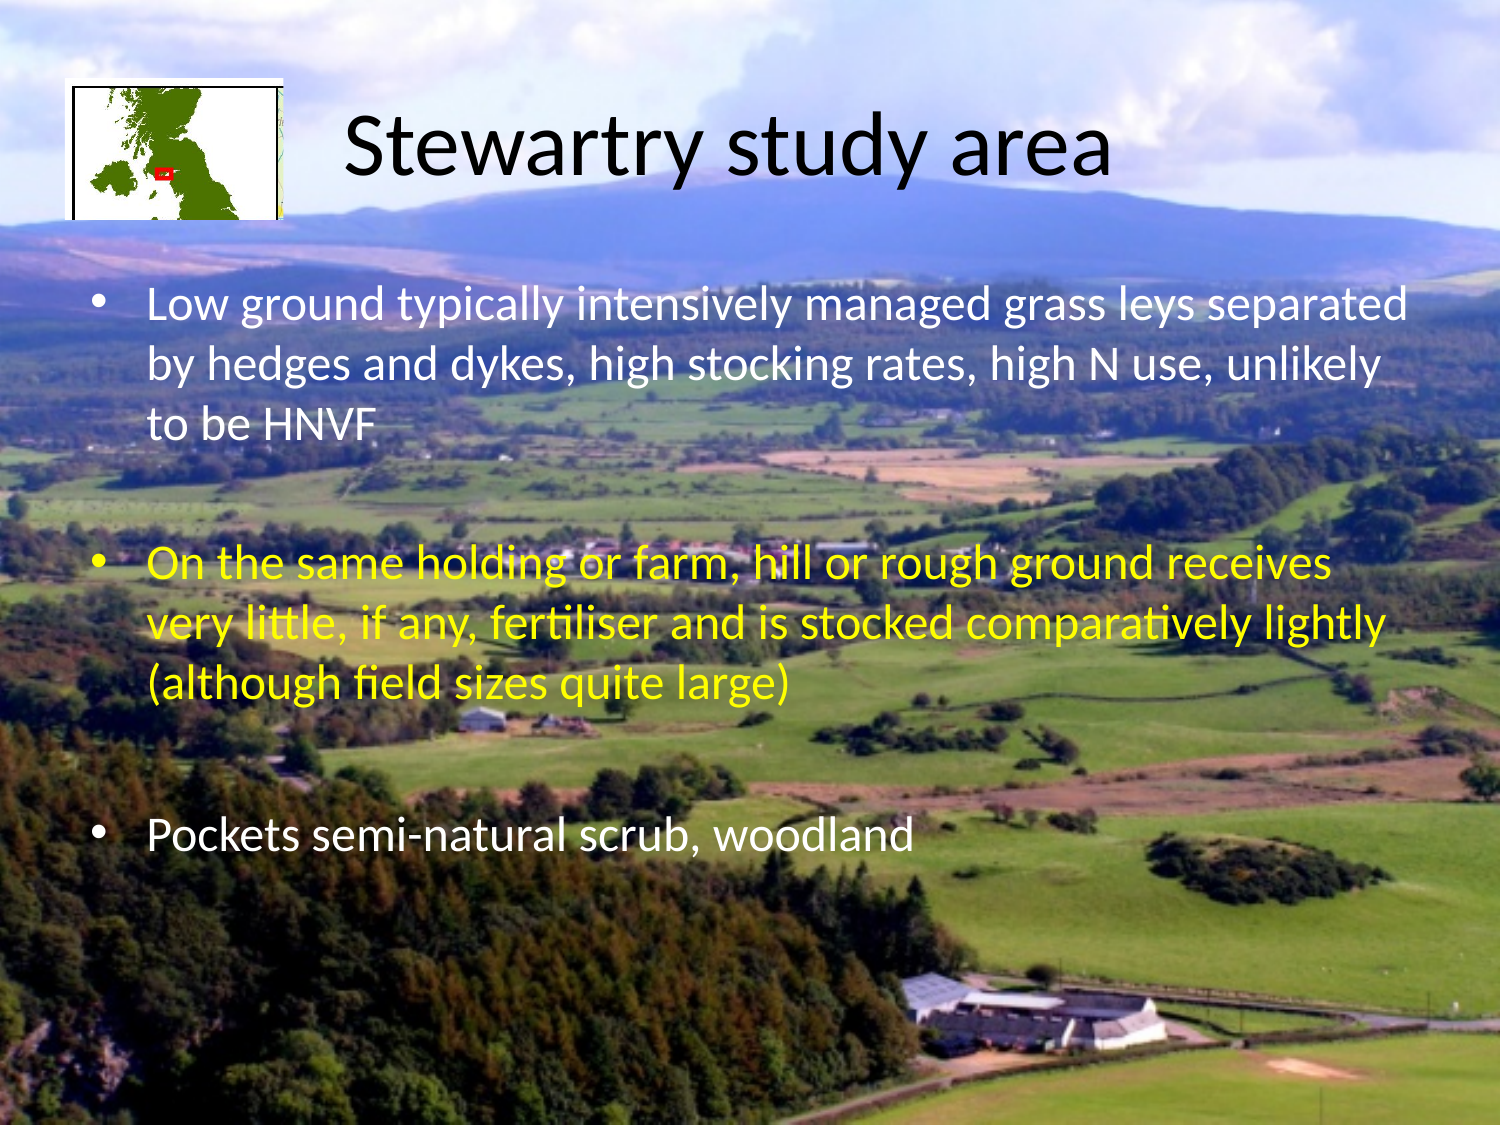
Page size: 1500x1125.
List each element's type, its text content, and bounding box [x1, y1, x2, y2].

picture [0, 0, 1500, 1125]
list Low ground typically intensively managed grass leys separated by hedges and dykes, high stocking rates, high N use, unlikely to be HNVF On the same holding or farm, hill or rough ground receives very little, if any, fertiliser and is stocked comparatively lightly (although field sizes quite large) Pockets semi-natural scrub, woodland [75, 262, 1425, 1005]
title Stewartry study area [75, 45, 1425, 233]
